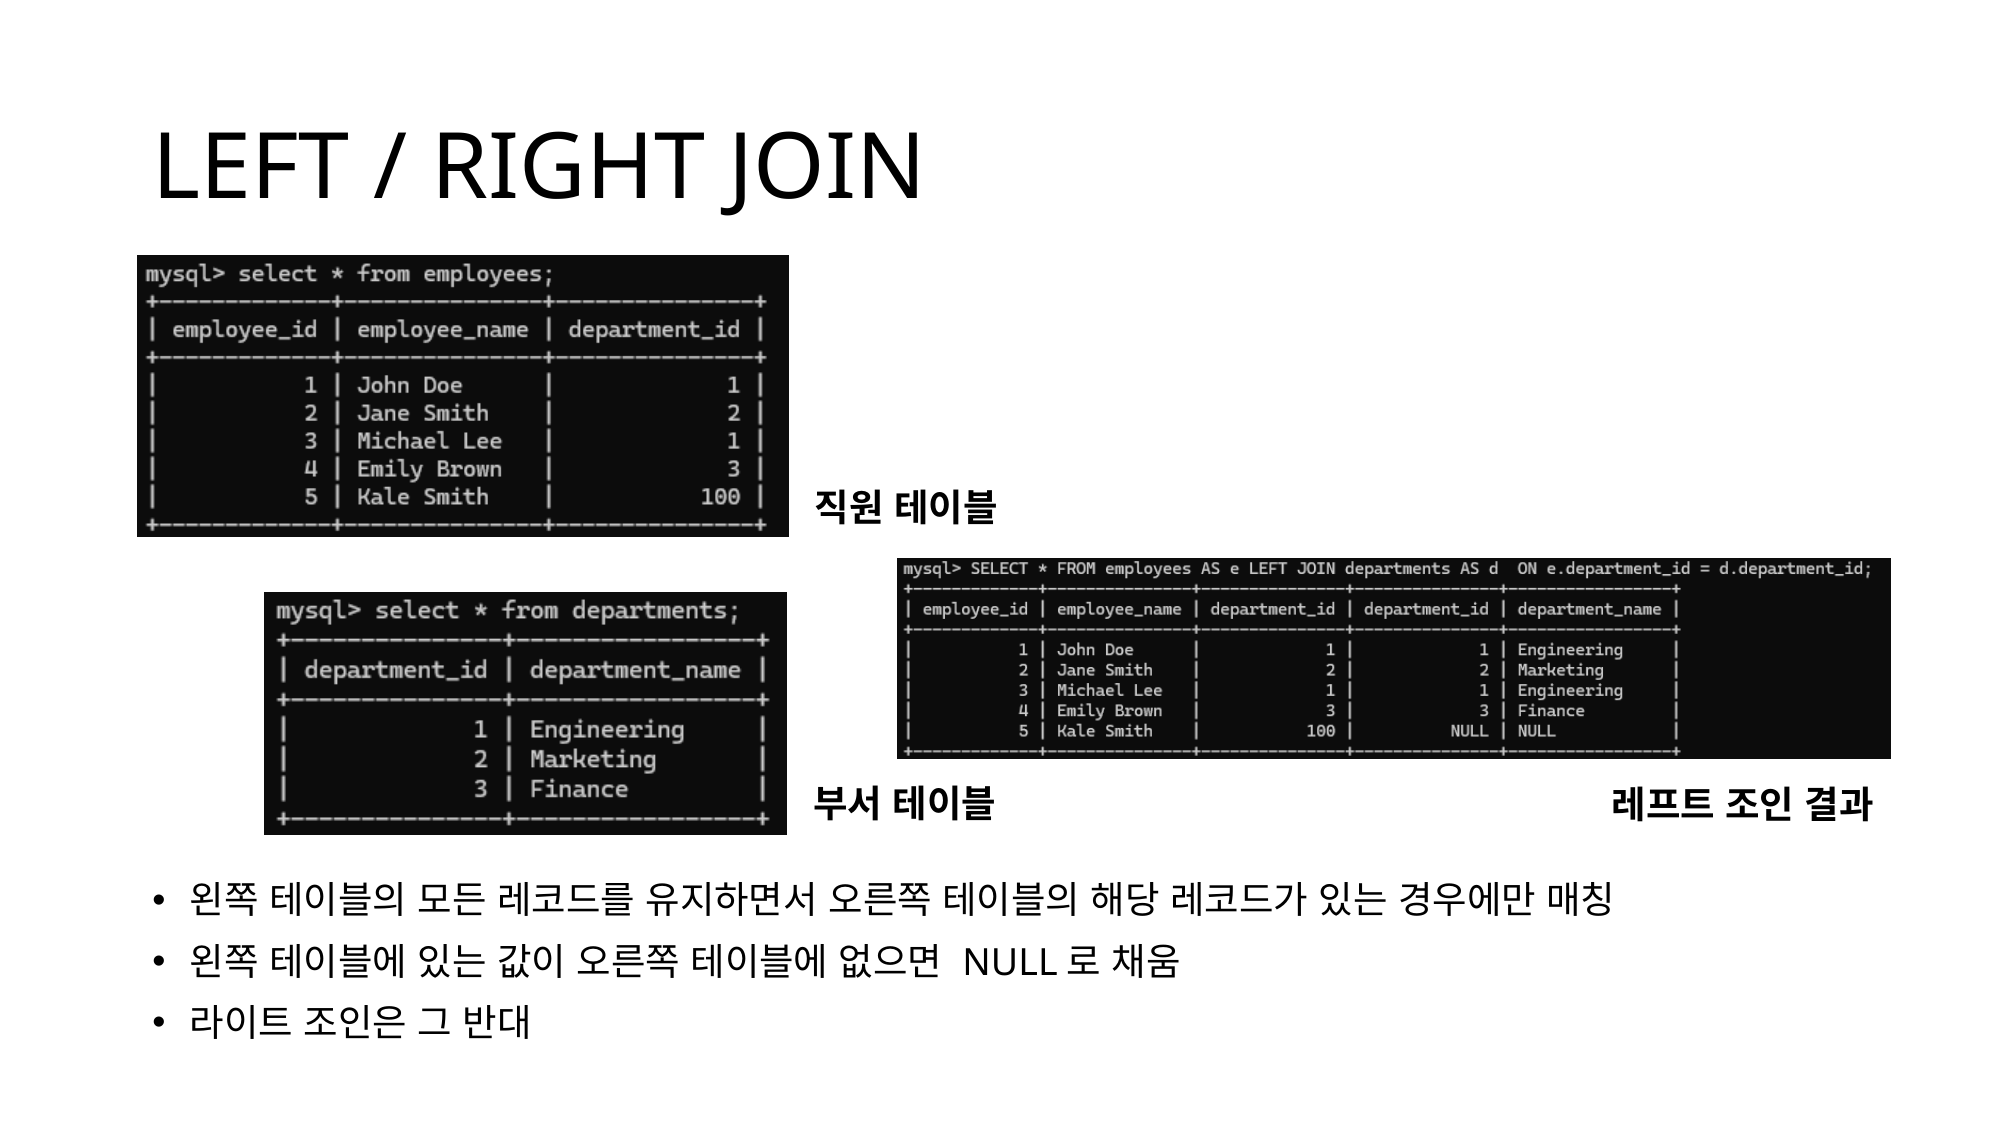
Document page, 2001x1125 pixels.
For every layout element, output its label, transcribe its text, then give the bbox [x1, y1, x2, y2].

text_box 부서 테이블 [798, 772, 1022, 833]
title LEFT / RIGHT JOIN [137, 59, 1863, 278]
picture [264, 592, 787, 835]
text_box 직원 테이블 [800, 476, 1024, 537]
picture [897, 558, 1891, 759]
picture [137, 255, 789, 538]
text_box 레프트 조인 결과 [1596, 773, 1890, 834]
list 왼쪽 테이블의 모든 레코드를 유지하면서 오른쪽 테이블의 해당 레코드가 있는 경우에만 매칭 왼쪽 테이블에 있는 값이 오른쪽 테이블에 없으면 NULL로 채움 라이트 조인은 그 반대 [137, 873, 1863, 1068]
